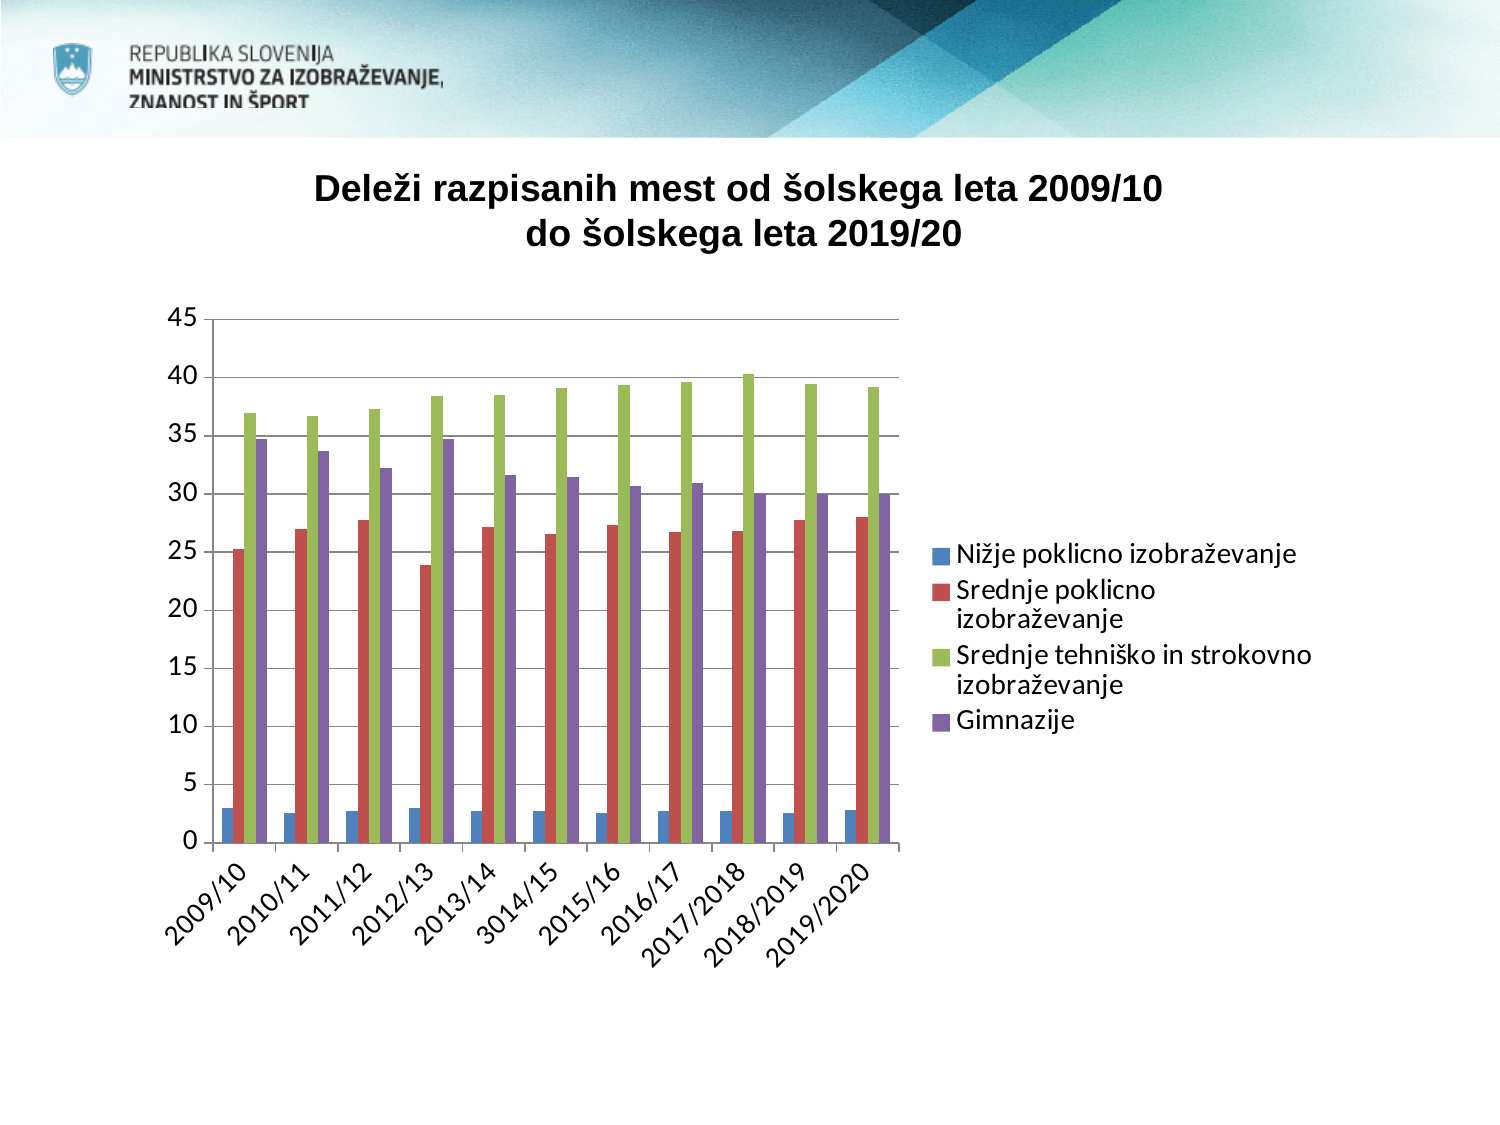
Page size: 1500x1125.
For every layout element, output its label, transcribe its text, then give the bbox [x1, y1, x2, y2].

picture [0, 0, 1500, 138]
text_box Deleži razpisanih mest od šolskega leta 2009/10 do šolskega leta 2019/20 [123, 146, 1365, 262]
chart [135, 290, 1335, 989]
